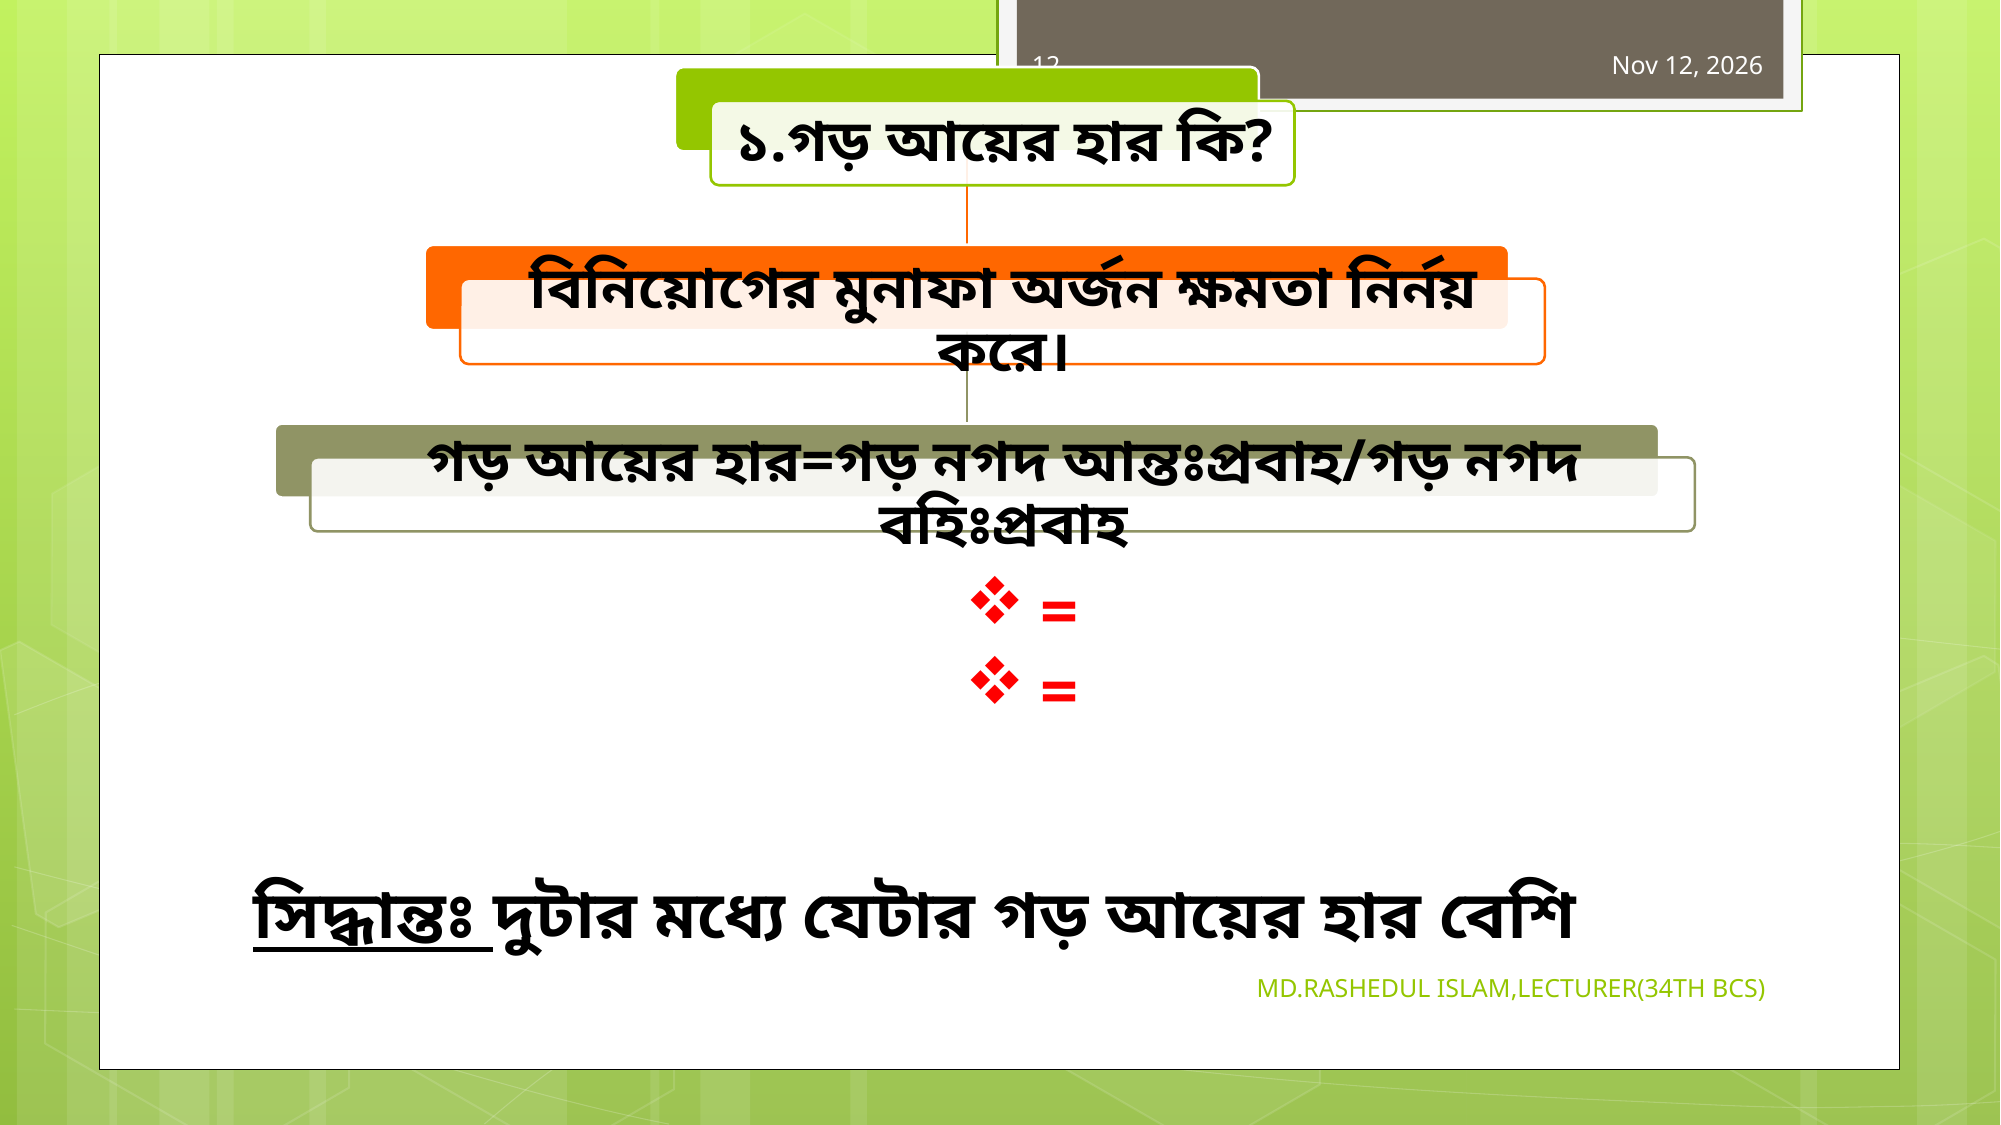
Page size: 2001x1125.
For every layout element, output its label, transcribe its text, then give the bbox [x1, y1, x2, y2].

footer MD.RASHEDUL ISLAM,LECTURER(34TH BCS) [1015, 960, 1782, 1020]
slide_number 18-Jun-19 [1311, 36, 1779, 66]
slide_number 12 [1016, 36, 1309, 66]
text_box সিদ্ধান্তঃ দুটার মধ্যে যেটার গড় আয়ের হার বেশি [238, 864, 1591, 959]
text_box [92, 66, 1877, 532]
